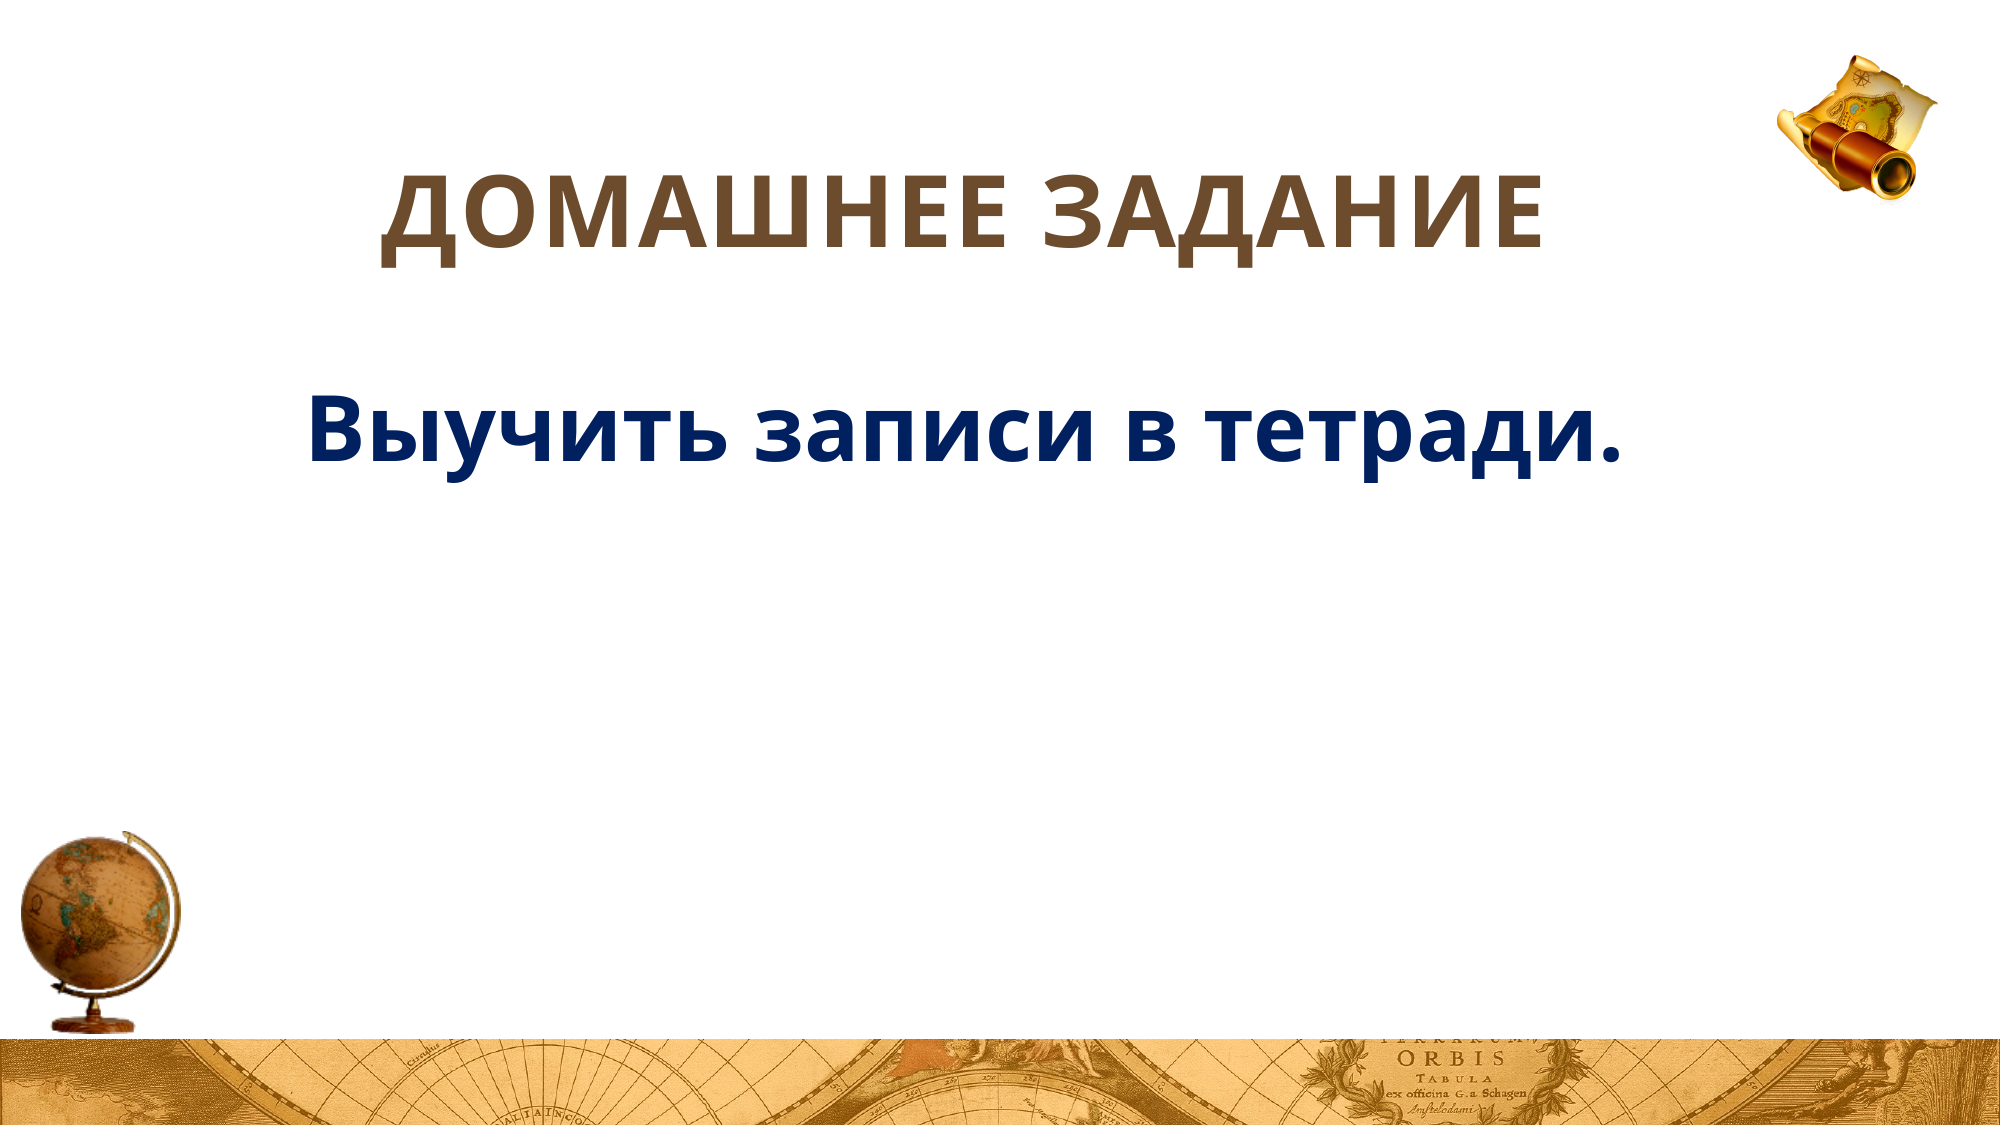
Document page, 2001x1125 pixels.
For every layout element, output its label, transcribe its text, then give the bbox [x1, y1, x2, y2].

list Выучить записи в тетради. [168, 375, 1763, 1035]
picture [21, 831, 168, 1034]
picture [1777, 55, 1938, 205]
picture [0, 1039, 2000, 1125]
title Домашнее задание [168, 96, 1763, 342]
